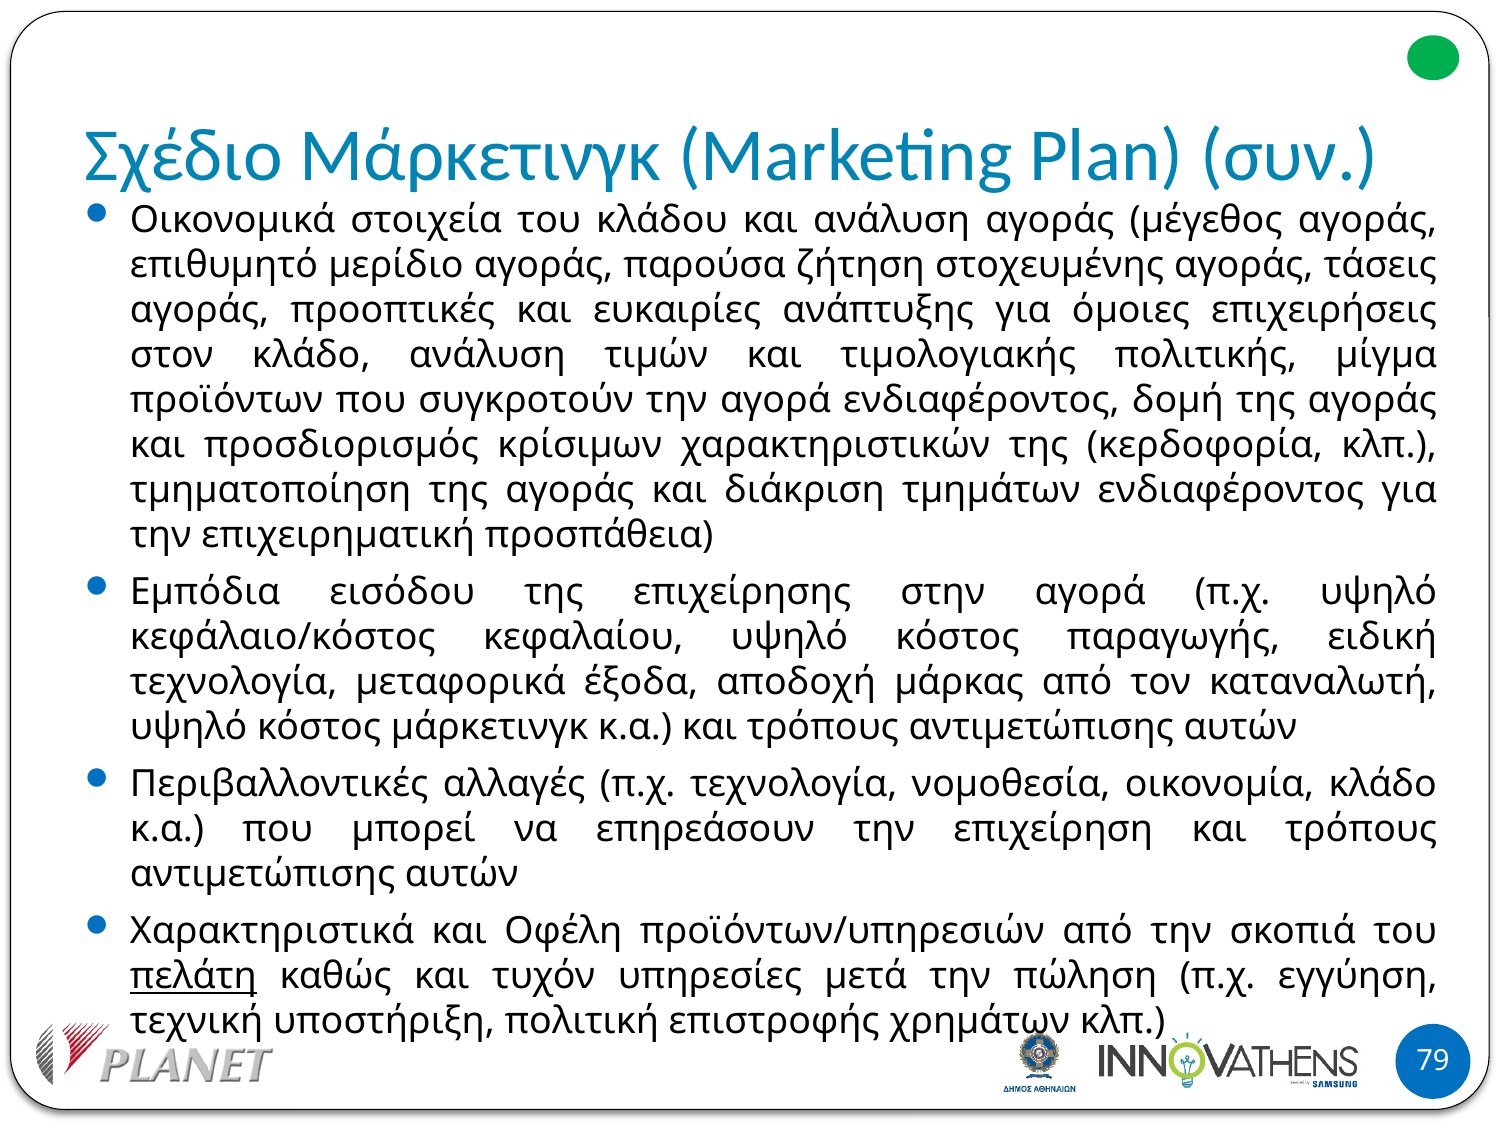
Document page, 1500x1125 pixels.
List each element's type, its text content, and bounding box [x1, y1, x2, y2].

text_box [1406, 34, 1461, 82]
picture [985, 1014, 1376, 1108]
picture [36, 1023, 280, 1087]
list Οικονομικά στοιχεία του κλάδου και ανάλυση αγοράς (μέγεθος αγοράς, επιθυμητό μερίδιο αγοράς, παρούσα ζήτηση στοχευμένης αγοράς, τάσεις αγοράς, προοπτικές και ευκαιρίες ανάπτυξης για όμοιες επιχειρήσεις στον κλάδο, ανάλυση τιμών και τιμολογιακής πολιτικής, μίγμα προϊόντων που συγκροτούν την αγορά ενδιαφέροντος, δομή της αγοράς και προσδιορισμός κρίσιμων χαρακτηριστικών της (κερδοφορία, κλπ.), τμηματοποίηση της αγοράς και διάκριση τμημάτων ενδιαφέροντος για την επιχειρηματική προσπάθεια) Εμπόδια εισόδου της επιχείρησης στην αγορά (π.χ. υψηλό κεφάλαιο/κόστος κεφαλαίου, υψηλό κόστος παραγωγής, ειδική τεχνολογία, μεταφορικά έξοδα, αποδοχή μάρκας από τον καταναλωτή, υψηλό κόστος μάρκετινγκ κ.α.) και τρόπους αντιμετώπισης αυτών Περιβαλλοντικές αλλαγές (π.χ. τεχνολογία, νομοθεσία, οικονομία, κλάδο κ.α.) που μπορεί να επηρεάσουν την επιχείρηση και τρόπους αντιμετώπισης αυτών Χαρακτηριστικά και Οφέλη προϊόντων/υπηρεσιών από την σκοπιά του πελάτη καθώς και τυχόν υπηρεσίες μετά την πώληση (π.χ. εγγύηση, τεχνική υποστήριξη, πολιτική επιστροφής χρημάτων κλπ.) [70, 187, 1454, 938]
title Σχέδιο Μάρκετινγκ (Marketing Plan) (συν.) [70, 23, 1442, 187]
